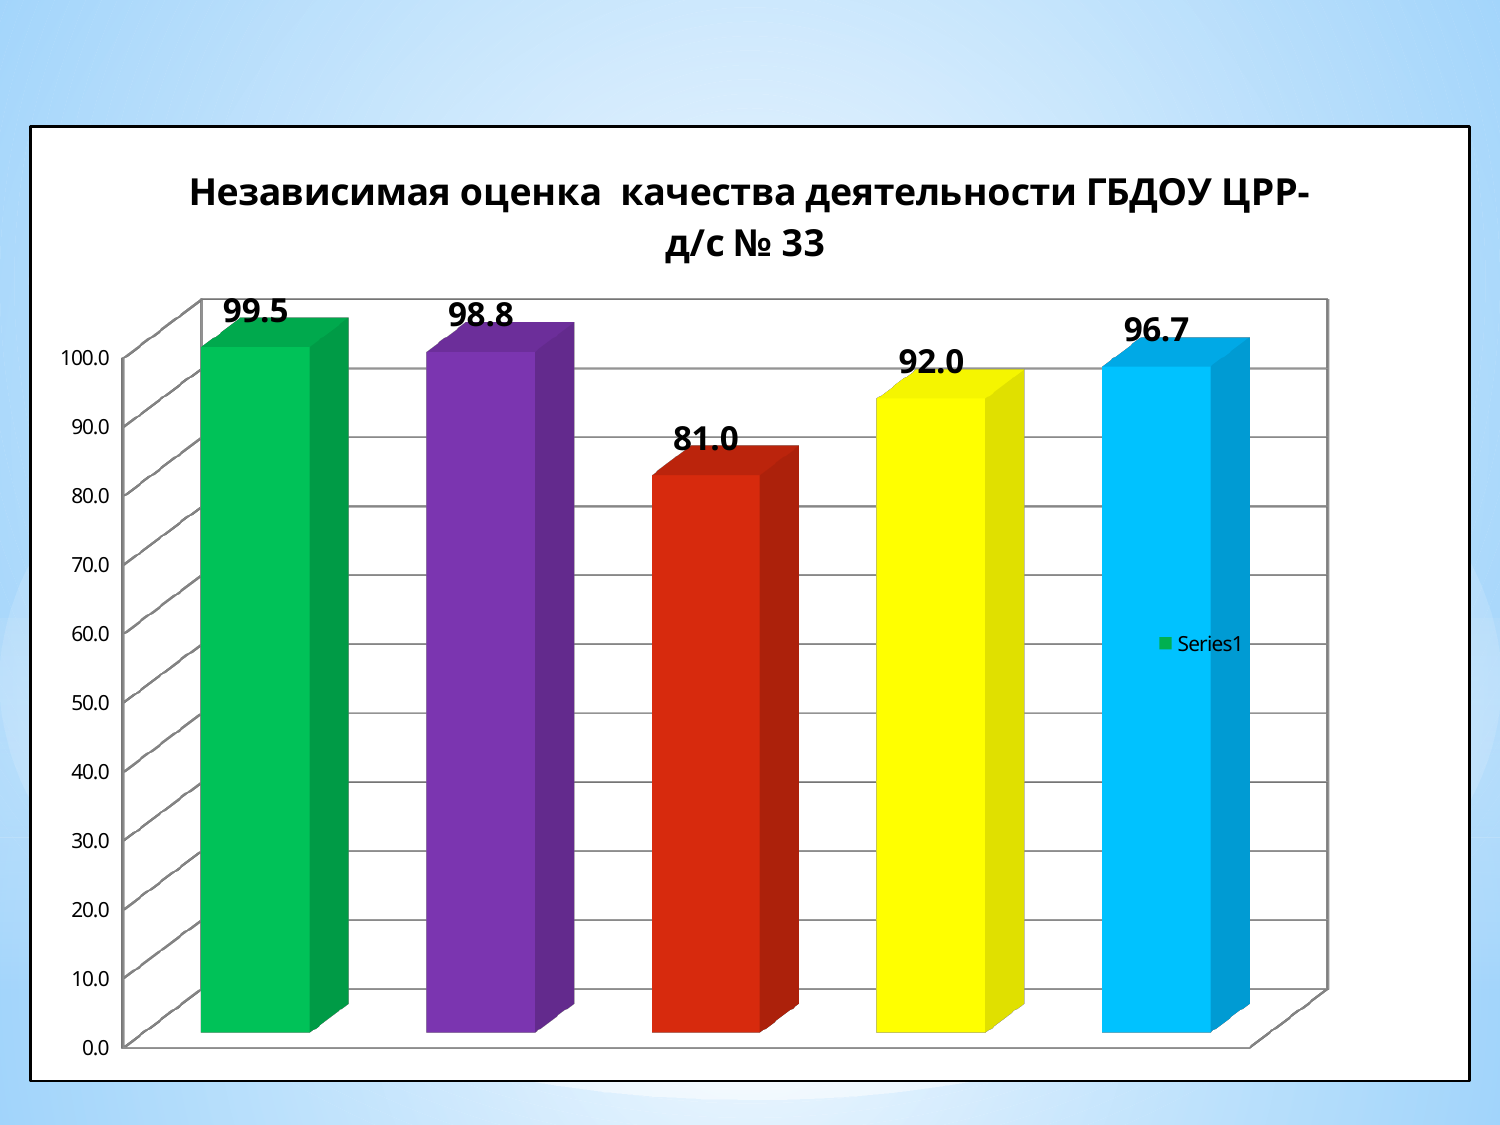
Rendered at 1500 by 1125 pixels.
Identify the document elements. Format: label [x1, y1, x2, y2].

chart [28, 125, 1471, 1083]
